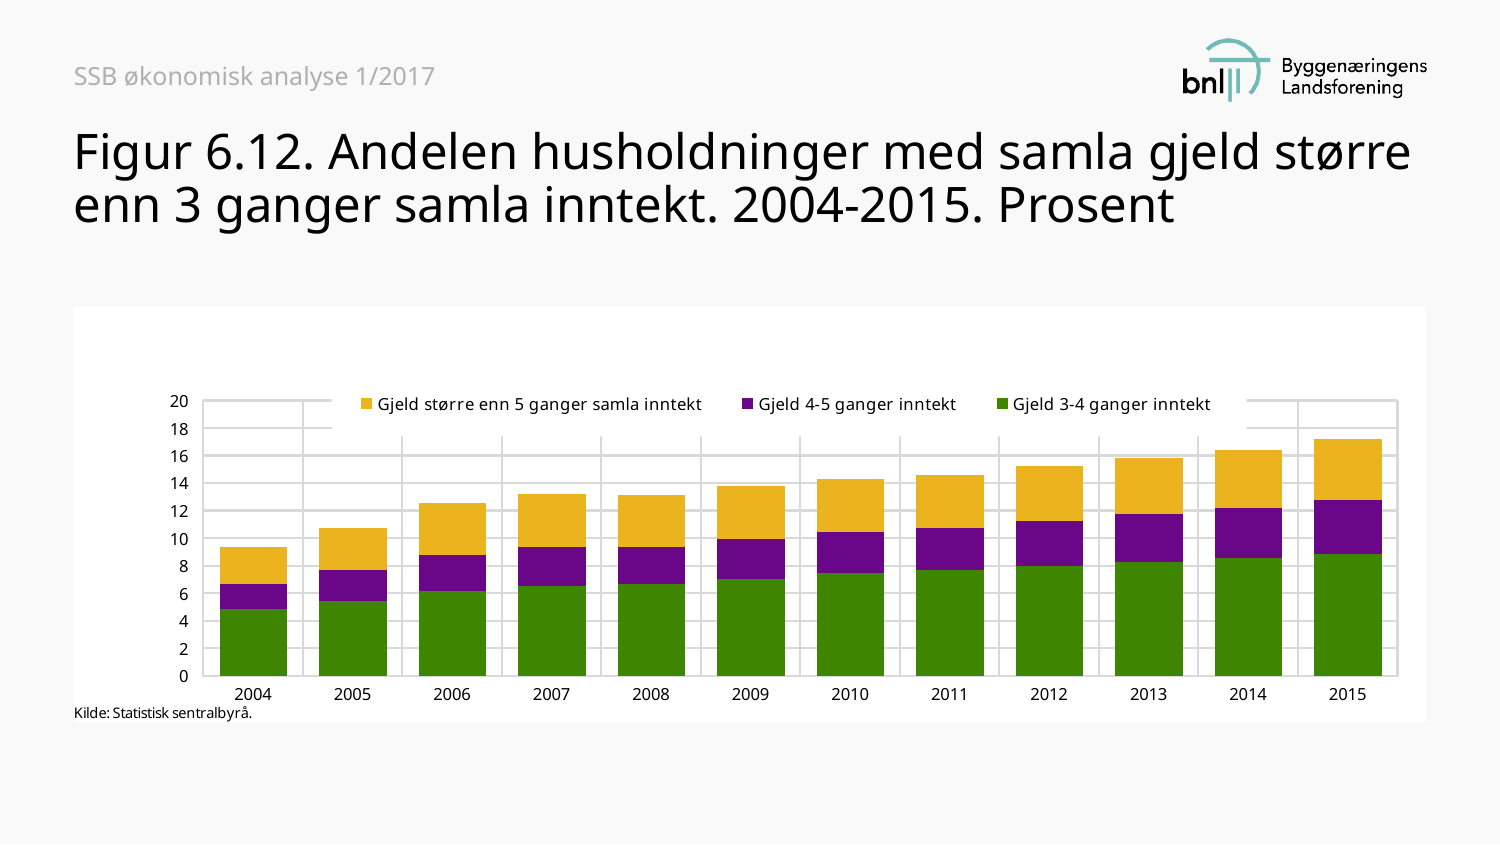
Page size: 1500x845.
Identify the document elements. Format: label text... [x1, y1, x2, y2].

chart [73, 306, 1427, 724]
title Figur 6.12. Andelen husholdninger med samla gjeld større enn 3 ganger samla inntekt. 2004-2015. Prosent [73, 127, 1427, 267]
list SSB økonomisk analyse 1/2017 [73, 56, 1234, 102]
picture [1183, 38, 1427, 102]
